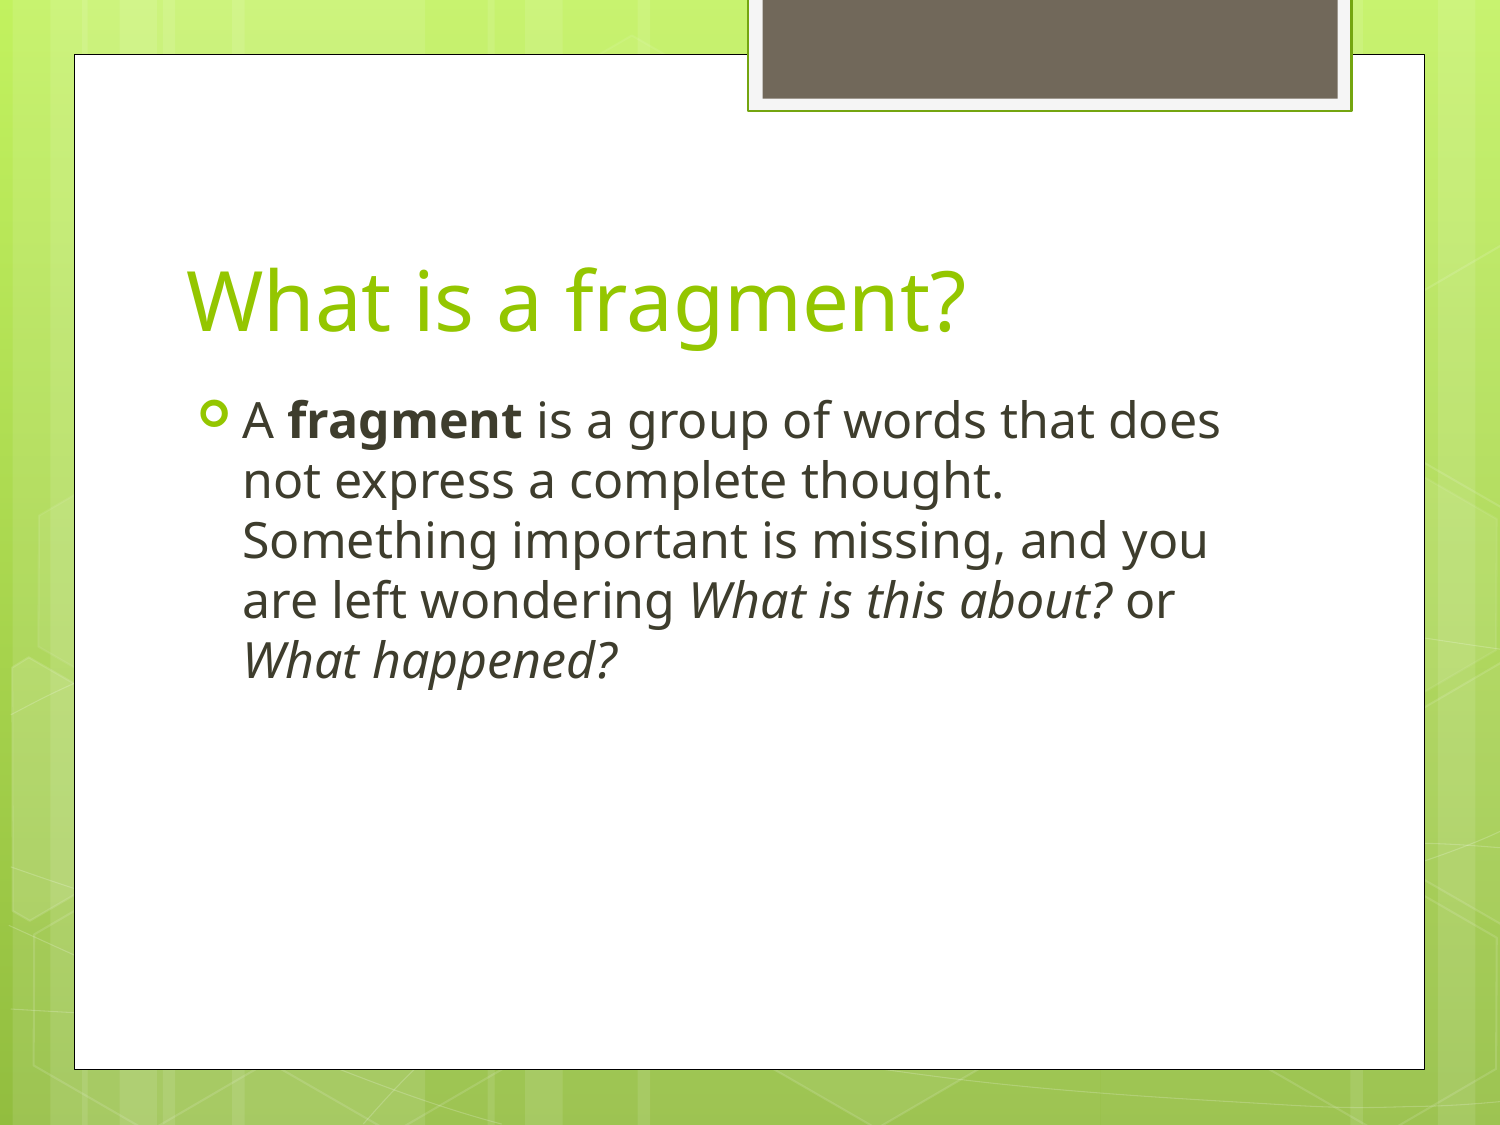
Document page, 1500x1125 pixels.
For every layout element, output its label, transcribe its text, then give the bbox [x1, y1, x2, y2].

title What is a fragment? [171, 168, 1324, 357]
list A fragment is a group of words that does not express a complete thought. Something important is missing, and you are left wondering What is this about? or What happened? [171, 381, 1283, 957]
